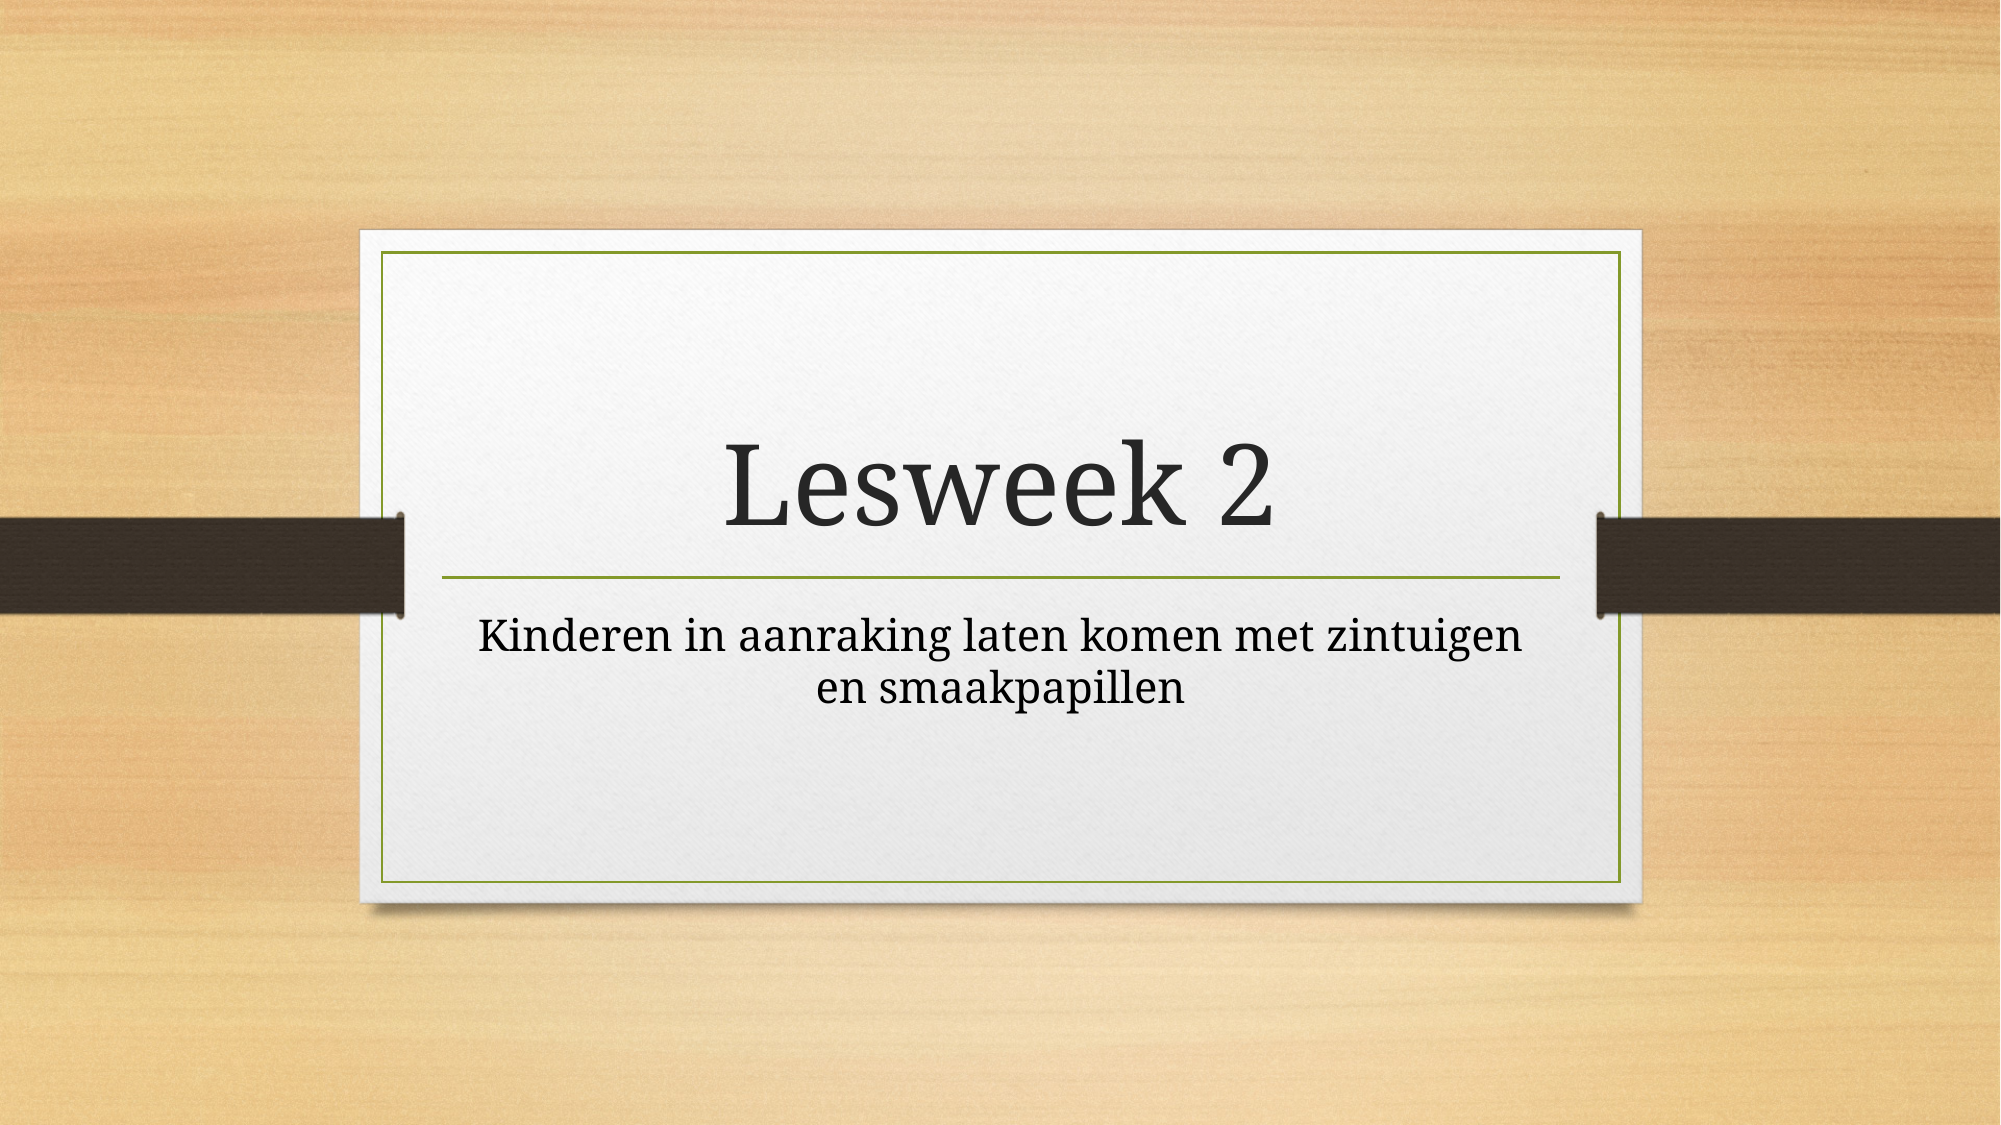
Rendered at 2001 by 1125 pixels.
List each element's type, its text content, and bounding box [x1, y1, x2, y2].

subtitle Kinderen in aanraking laten komen met zintuigen en smaakpapillen [441, 600, 1560, 817]
picture [0, 0, 2001, 1125]
title Lesweek 2 [441, 306, 1560, 556]
